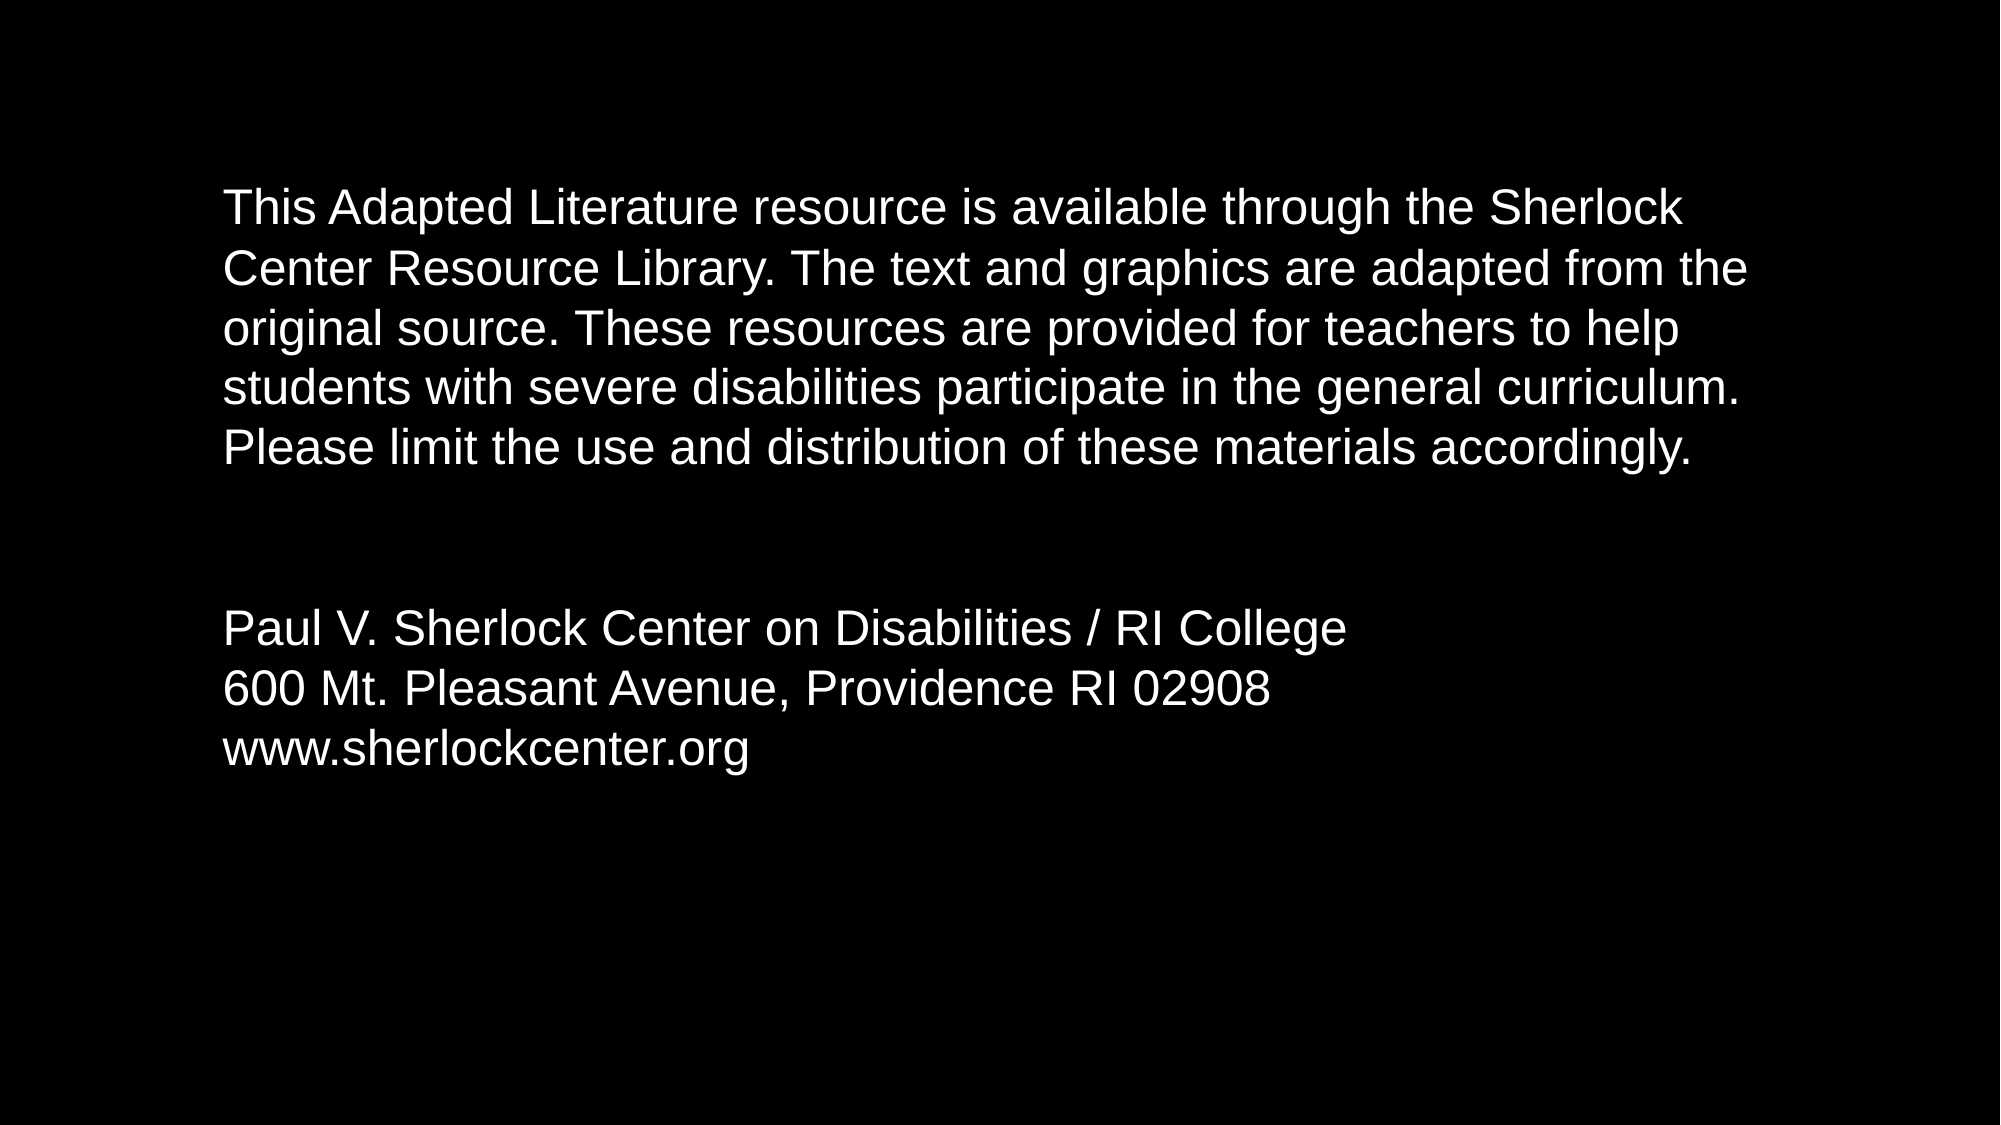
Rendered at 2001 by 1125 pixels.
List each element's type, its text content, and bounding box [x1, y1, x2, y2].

text_box This Adapted Literature resource is available through the Sherlock Center Resource Library. The text and graphics are adapted from the original source. These resources are provided for teachers to help students with severe disabilities participate in the general curriculum. Please limit the use and distribution of these materials accordingly. Paul V. Sherlock Center on Disabilities / RI College 600 Mt. Pleasant Avenue, Providence RI 02908 www.sherlockcenter.org [207, 167, 1793, 783]
